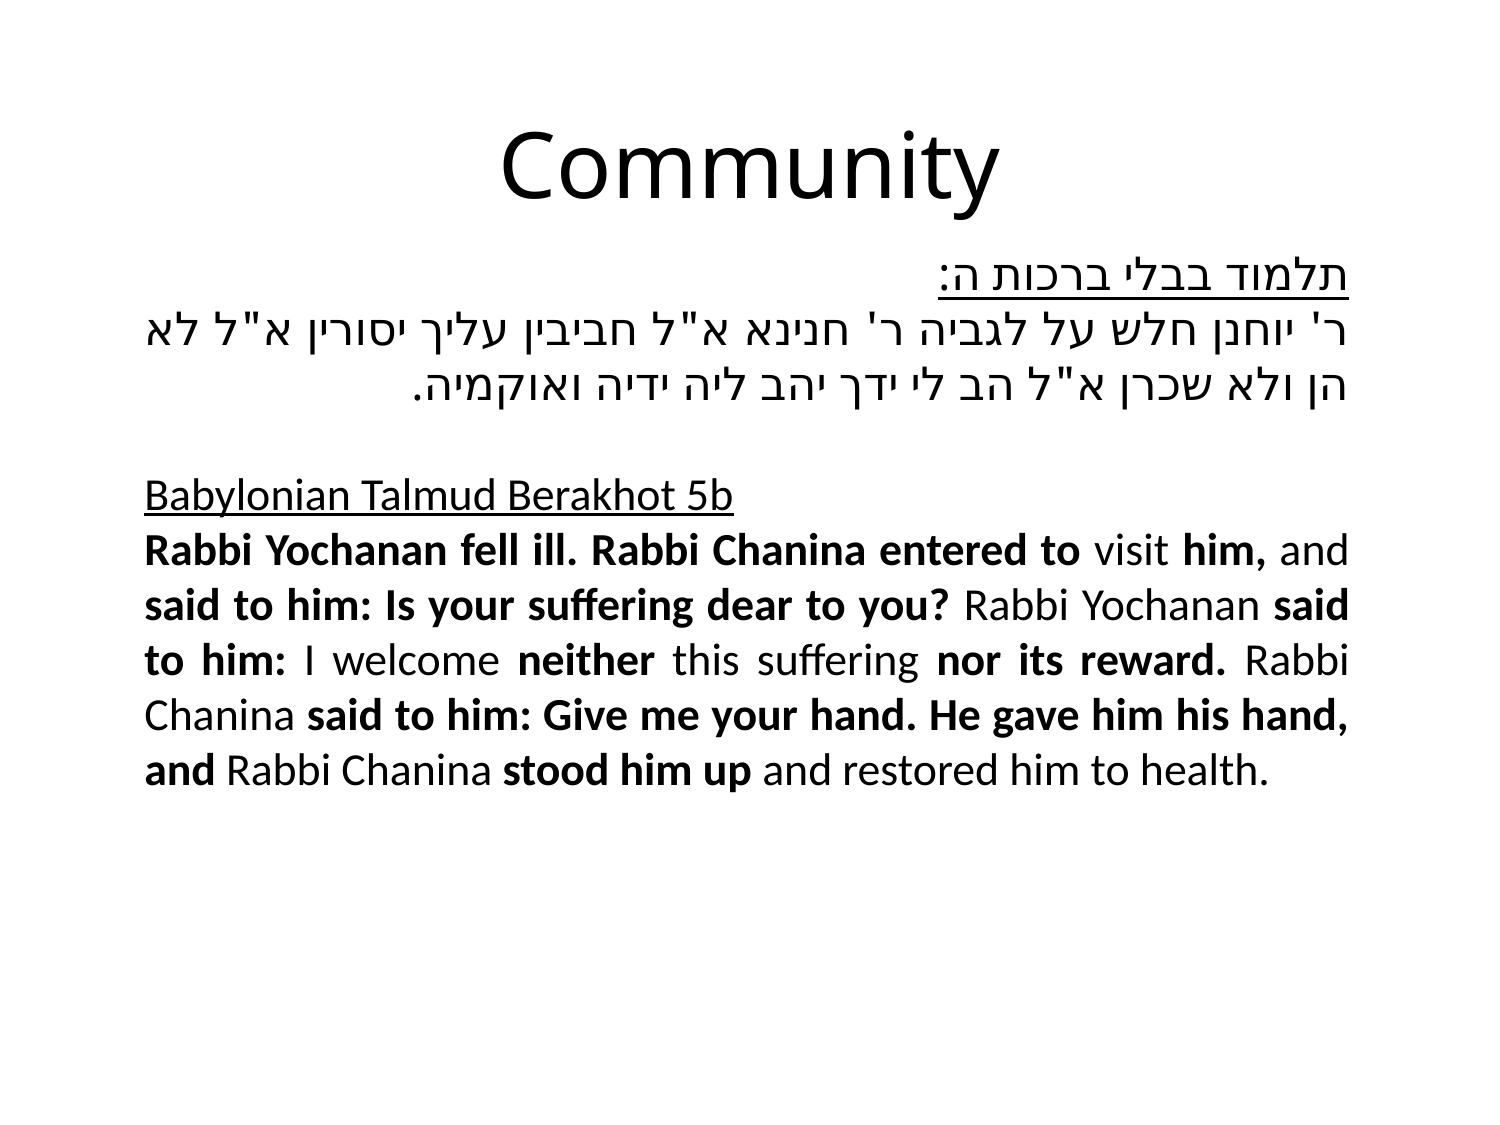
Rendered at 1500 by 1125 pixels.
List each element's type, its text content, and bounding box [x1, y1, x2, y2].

title Community [103, 59, 1397, 278]
text_box תלמוד בבלי ברכות ה: ר' יוחנן חלש על לגביה ר' חנינא א"ל חביבין עליך יסורין א"ל לא הן ולא שכרן א"ל הב לי ידך יהב ליה ידיה ואוקמיה. Babylonian Talmud Berakhot 5b Rabbi Yochanan fell ill. Rabbi Chanina entered to visit him, and said to him: Is your suffering dear to you? Rabbi Yochanan said to him: I welcome neither this suffering nor its reward. Rabbi Chanina said to him: Give me your hand. He gave him his hand, and Rabbi Chanina stood him up and restored him to health. [129, 237, 1365, 802]
